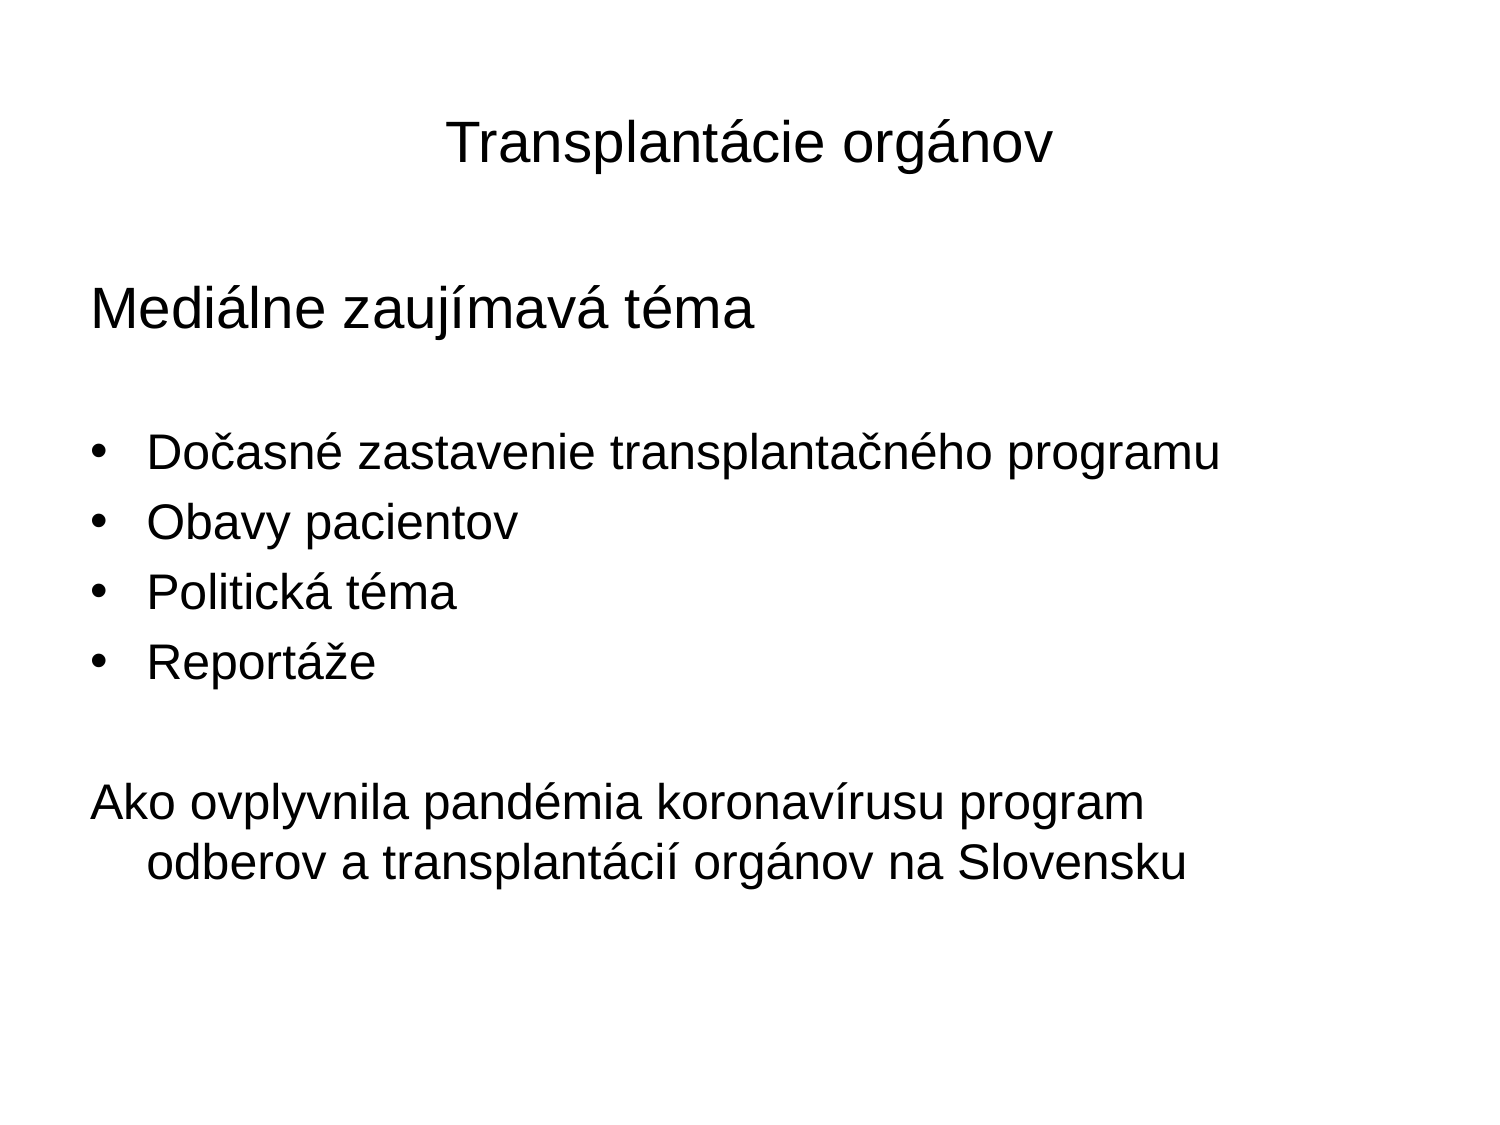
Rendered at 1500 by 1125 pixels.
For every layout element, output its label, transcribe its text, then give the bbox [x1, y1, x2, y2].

title Transplantácie orgánov [75, 45, 1425, 233]
list Mediálne zaujímavá téma Dočasné zastavenie transplantačného programu Obavy pacientov Politická téma Reportáže Ako ovplyvnila pandémia koronavírusu program odberov a transplantácií orgánov na Slovensku [75, 262, 1425, 1005]
